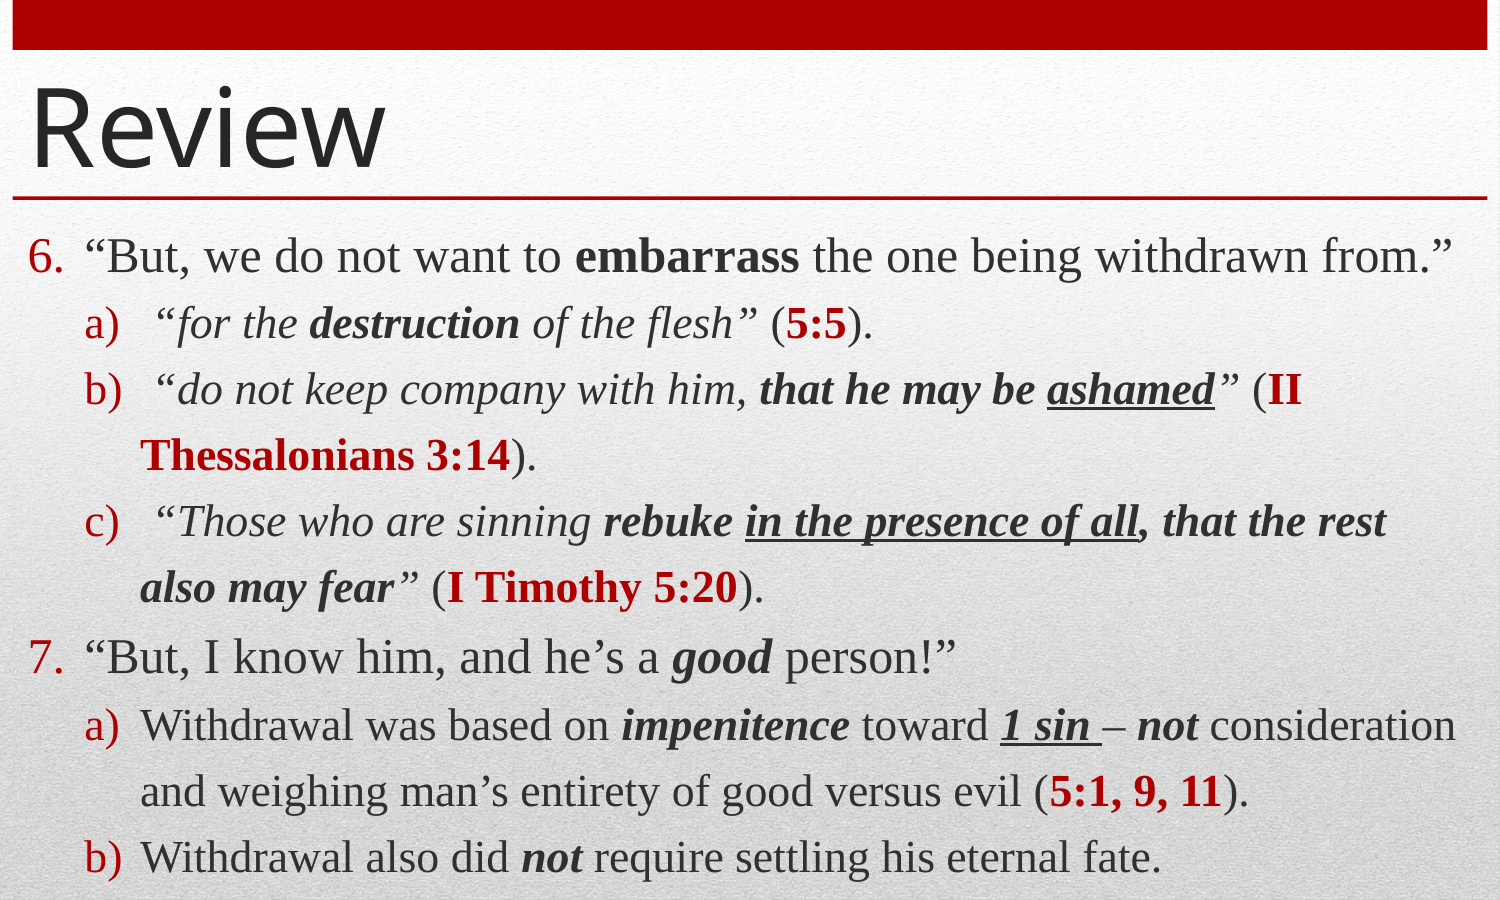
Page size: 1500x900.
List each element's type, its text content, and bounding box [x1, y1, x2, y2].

list “But, we do not want to embarrass the one being withdrawn from.” “for the destruction of the flesh” (5:5). “do not keep company with him, that he may be ashamed” (II Thessalonians 3:14). “Those who are sinning rebuke in the presence of all, that the rest also may fear” (I Timothy 5:20). “But, I know him, and he’s a good person!” Withdrawal was based on impenitence toward 1 sin – not consideration and weighing man’s entirety of good versus evil (5:1, 9, 11). Withdrawal also did not require settling his eternal fate. [12, 202, 1488, 888]
title Review [12, 50, 1488, 198]
